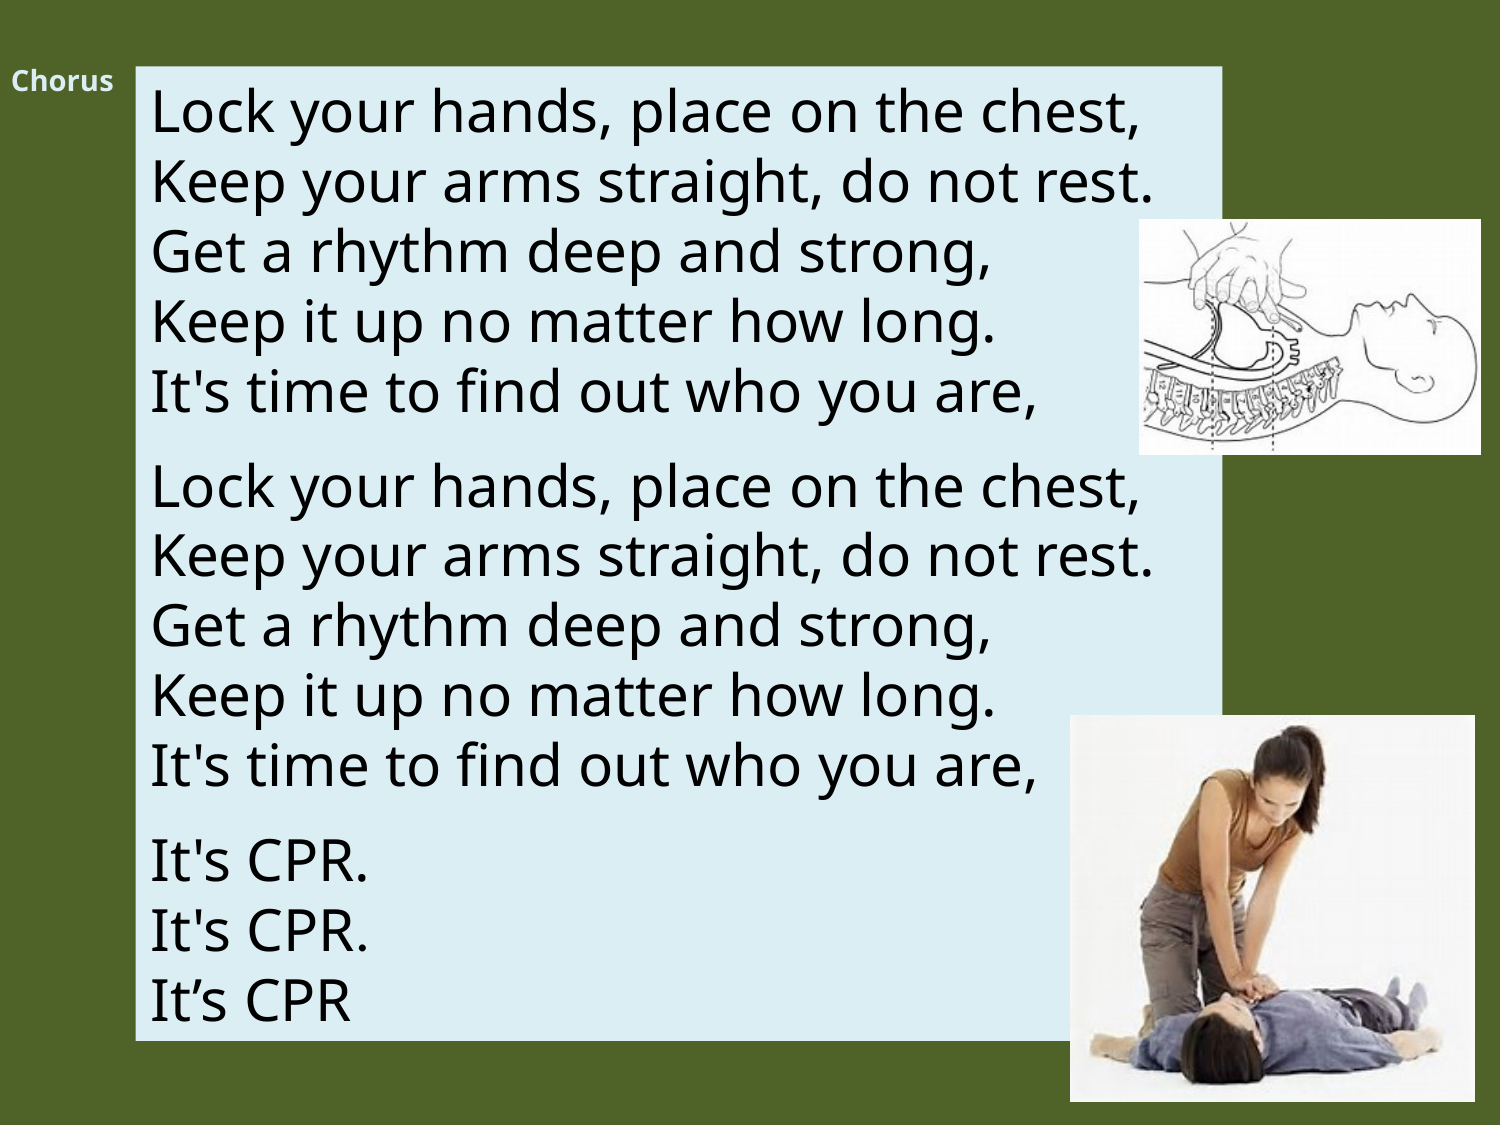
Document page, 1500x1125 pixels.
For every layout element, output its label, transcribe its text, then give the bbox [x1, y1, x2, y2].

picture [1070, 715, 1475, 1102]
text_box Chorus [0, 54, 129, 105]
picture [1139, 219, 1481, 455]
text_box Lock your hands, place on the chest, Keep your arms straight, do not rest. Get a rhythm deep and strong, Keep it up no matter how long. It's time to find out who you are, Lock your hands, place on the chest, Keep your arms straight, do not rest. Get a rhythm deep and strong, Keep it up no matter how long. It's time to find out who you are, It's CPR. It's CPR. It’s CPR [135, 66, 1223, 1041]
